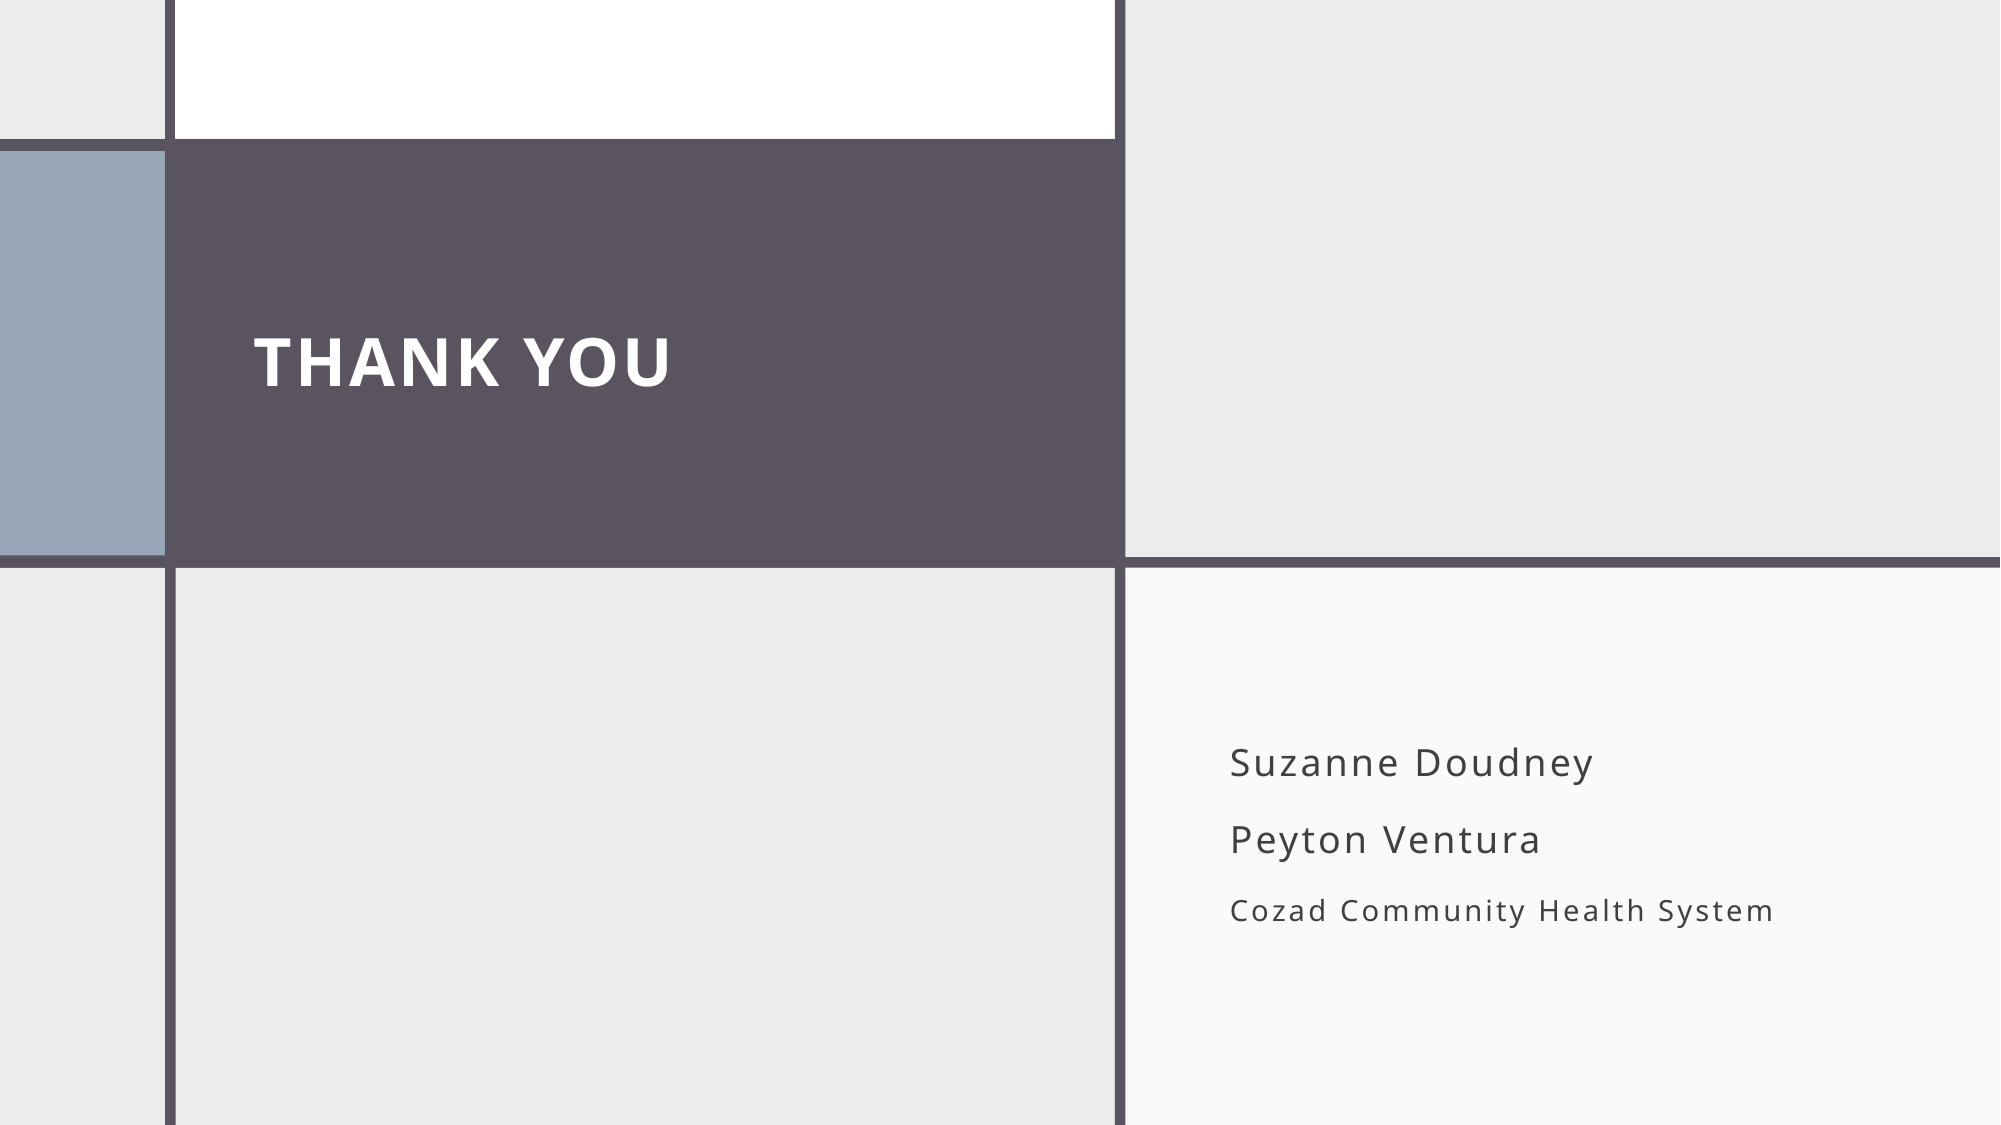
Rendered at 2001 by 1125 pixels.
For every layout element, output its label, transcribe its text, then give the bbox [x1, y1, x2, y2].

list Suzanne Doudney Peyton Ventura Cozad Community Health System [1211, 644, 1895, 1020]
title THANK YOU [235, 139, 1073, 566]
